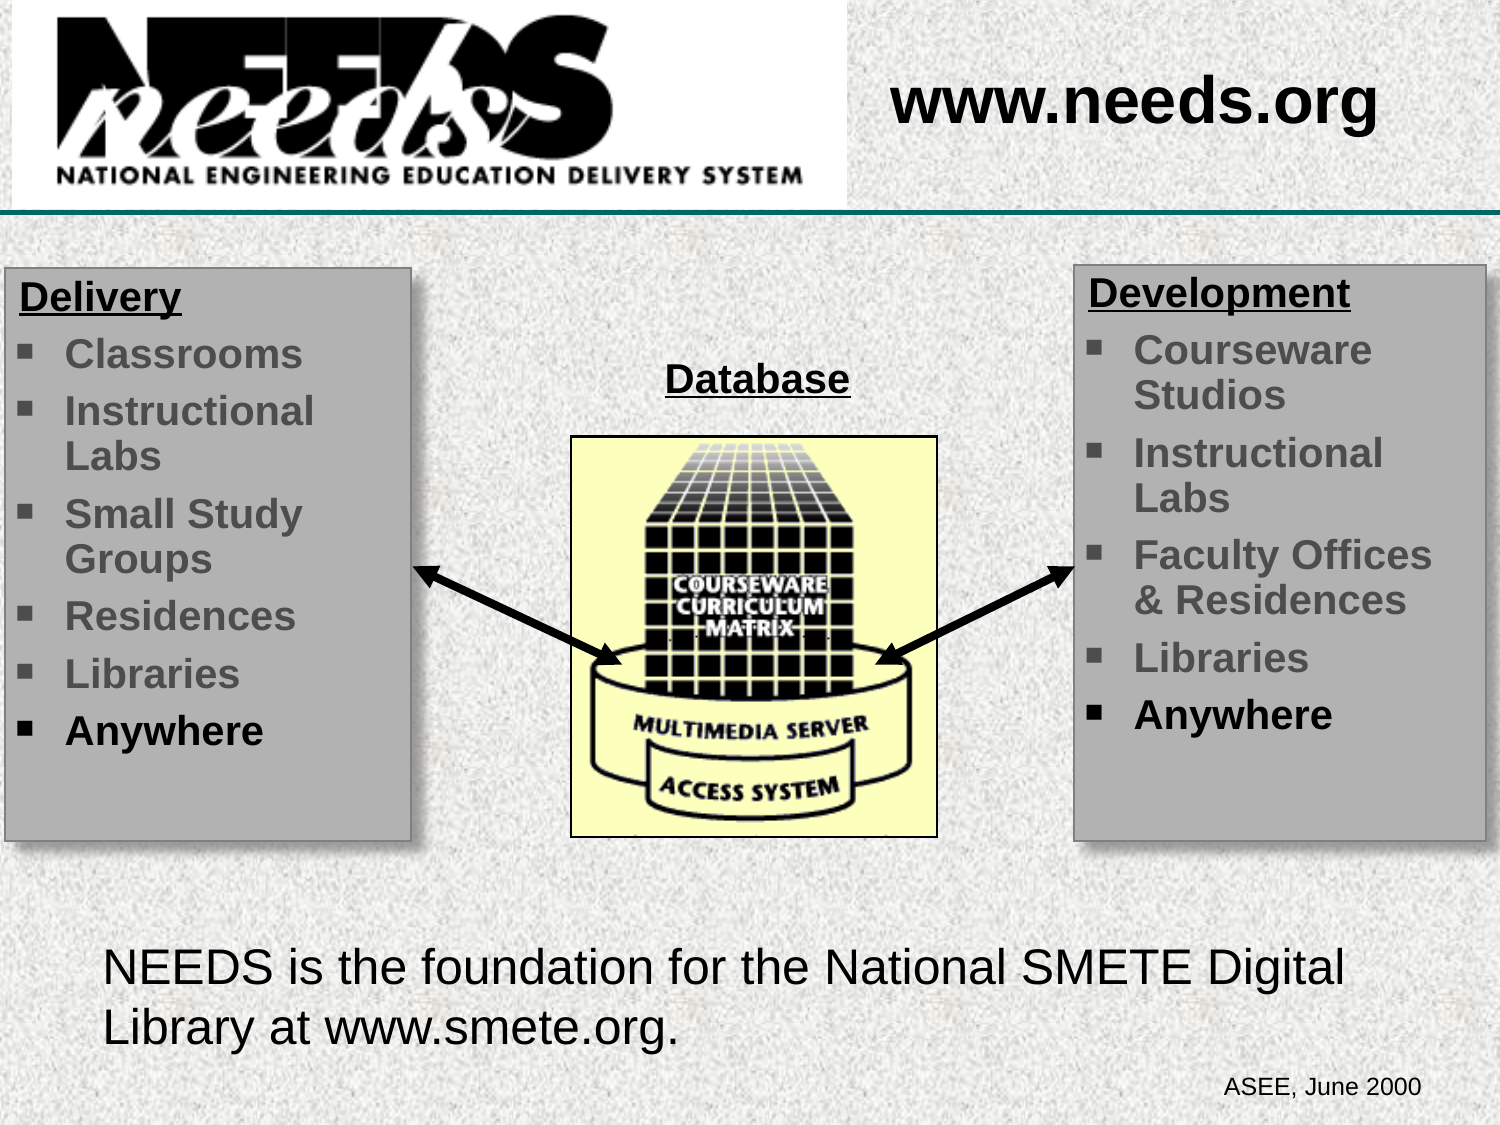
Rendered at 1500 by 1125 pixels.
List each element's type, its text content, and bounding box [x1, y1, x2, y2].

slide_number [1124, 1062, 1438, 1101]
text_box [941, 566, 1075, 633]
text_box Database [649, 349, 866, 410]
picture [0, 0, 1500, 212]
picture [0, 213, 1500, 1125]
text_box www.needs.org [875, 49, 1397, 145]
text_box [12, 0, 847, 209]
text_box Development Courseware Studios Instructional Labs Faculty Offices & Residences Libraries Anywhere [1073, 264, 1487, 842]
picture [571, 437, 937, 837]
text_box Delivery Classrooms Instructional Labs Small Study Groups Residences Libraries Anywhere [4, 268, 412, 842]
text_box [412, 566, 566, 639]
text_box NEEDS is the foundation for the National SMETE Digital Library at www.smete.org. [87, 927, 1400, 1063]
